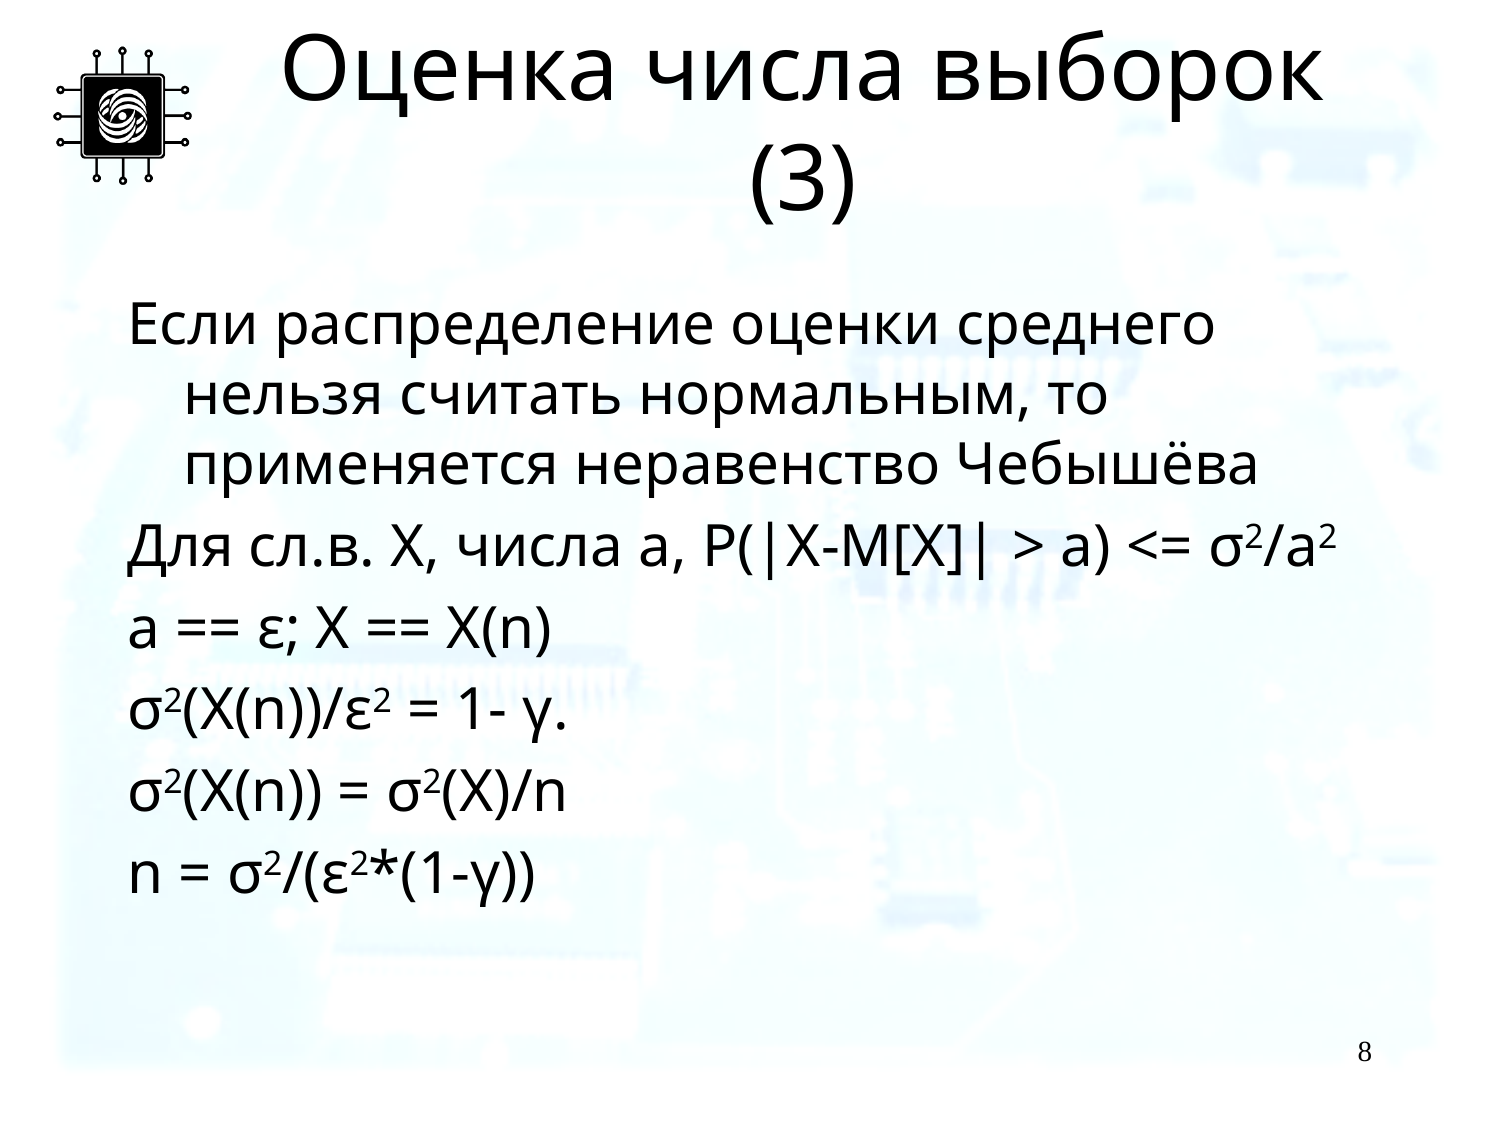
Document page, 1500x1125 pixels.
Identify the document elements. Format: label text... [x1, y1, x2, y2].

title Оценка числа выборок (3) [218, 52, 1388, 185]
slide_number 8 [1187, 1025, 1388, 1100]
list Если распределение оценки среднего нельзя считать нормальным, то применяется неравенство Чебышёва Для сл.в. X, числа a, P(|X-M[X]| > a) <= σ2/a2 a == ε; X == X(n) σ2(X(n))/ε2 = 1- γ. σ2(X(n)) = σ2(X)/n n = σ2/(ε2*(1-γ)) [112, 278, 1388, 1036]
picture [53, 46, 192, 185]
